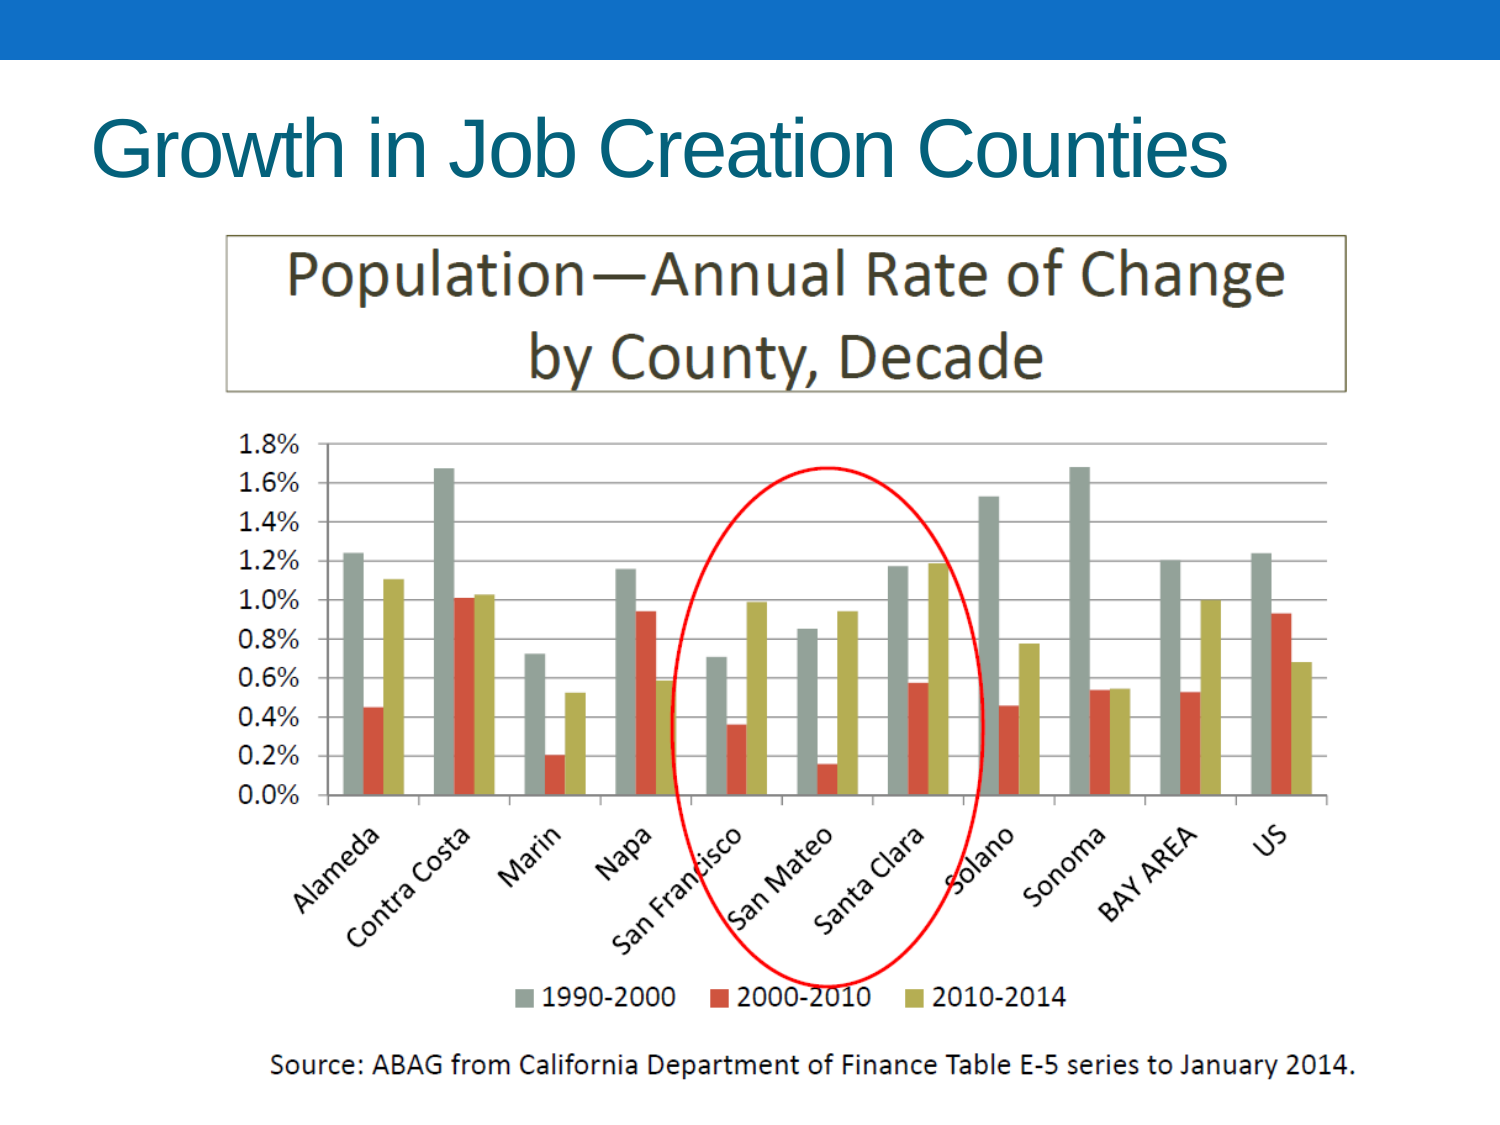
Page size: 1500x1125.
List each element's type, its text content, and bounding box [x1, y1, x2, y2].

picture [212, 224, 1374, 1088]
title Growth in Job Creation Counties [75, 63, 1425, 226]
